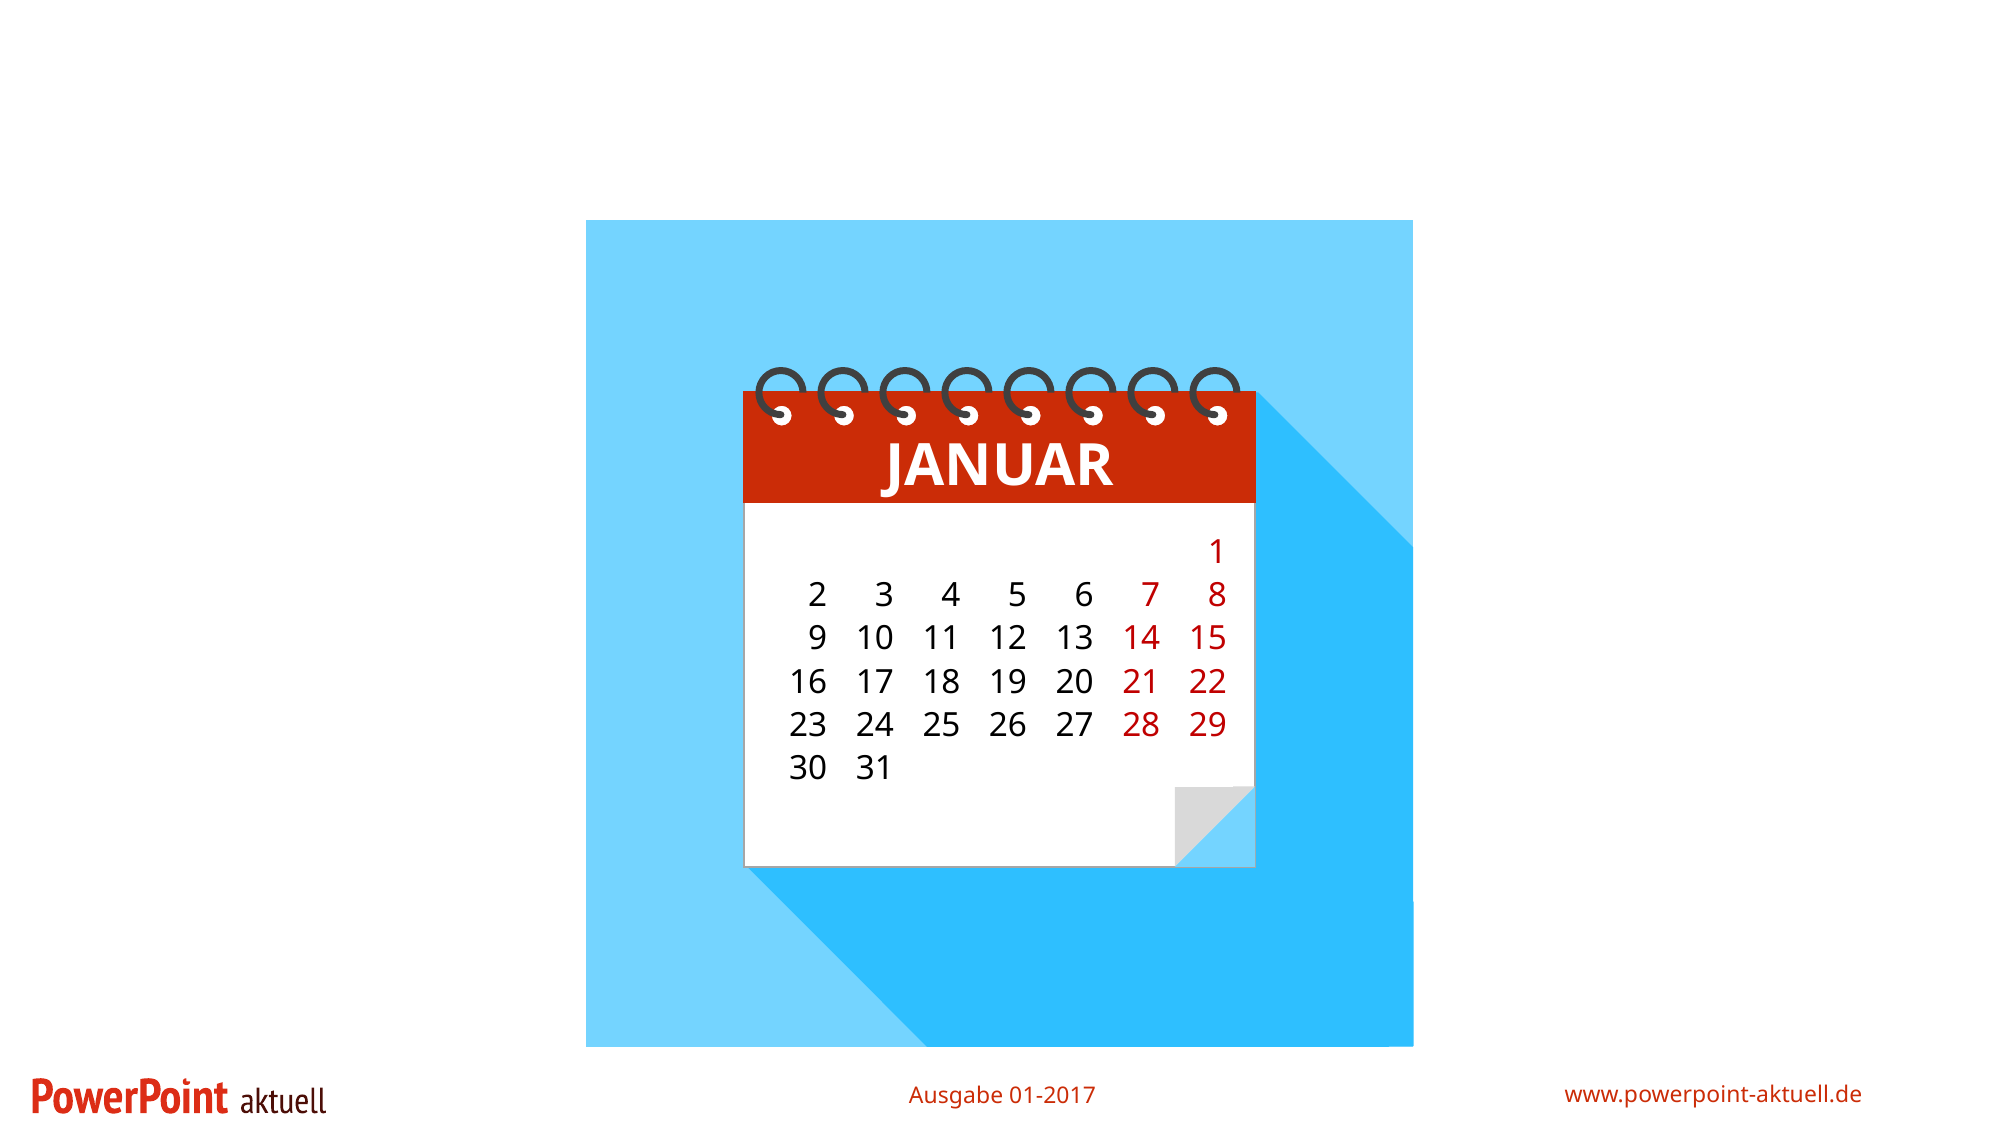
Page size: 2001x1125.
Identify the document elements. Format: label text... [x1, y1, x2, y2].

text_box [585, 219, 1414, 1048]
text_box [744, 366, 1256, 867]
slide_number Ausgabe 01-2017 [664, 1064, 1341, 1125]
footer www.powerpoint-aktuell.de [1544, 1064, 1884, 1125]
text_box [746, 391, 1415, 1048]
